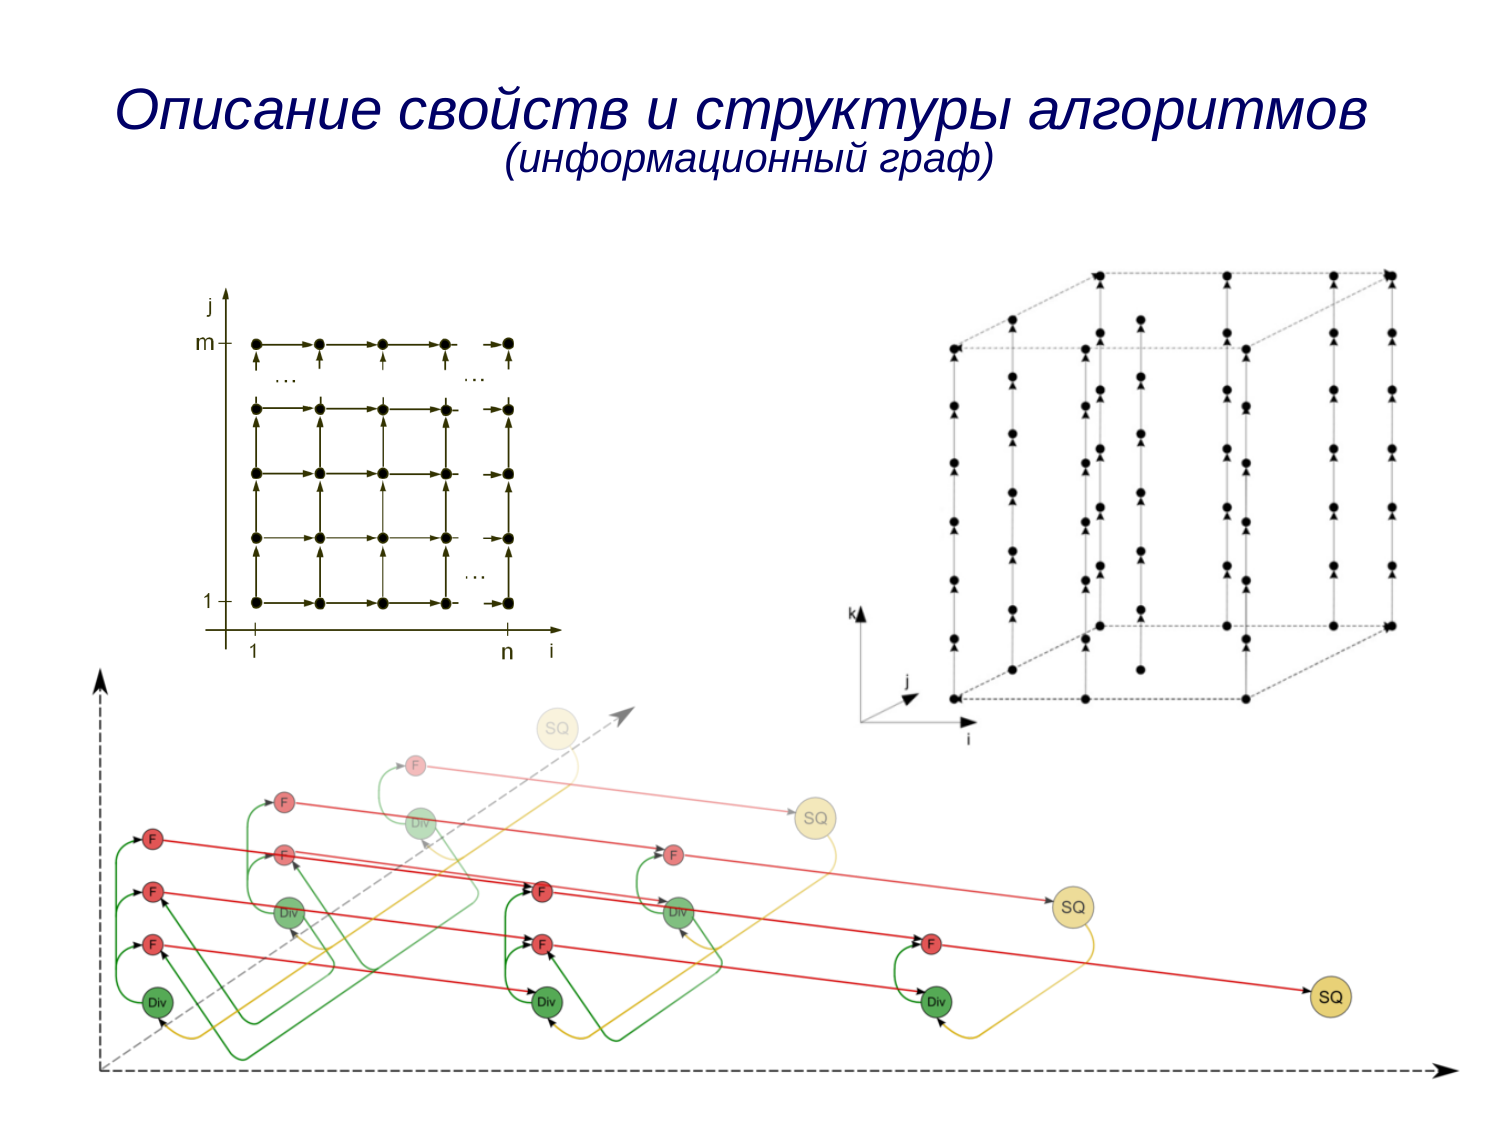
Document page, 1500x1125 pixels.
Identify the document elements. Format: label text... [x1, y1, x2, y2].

text_box Описание свойств и структуры алгоритмов (информационный граф) [0, 77, 1500, 189]
picture [66, 266, 1483, 1092]
